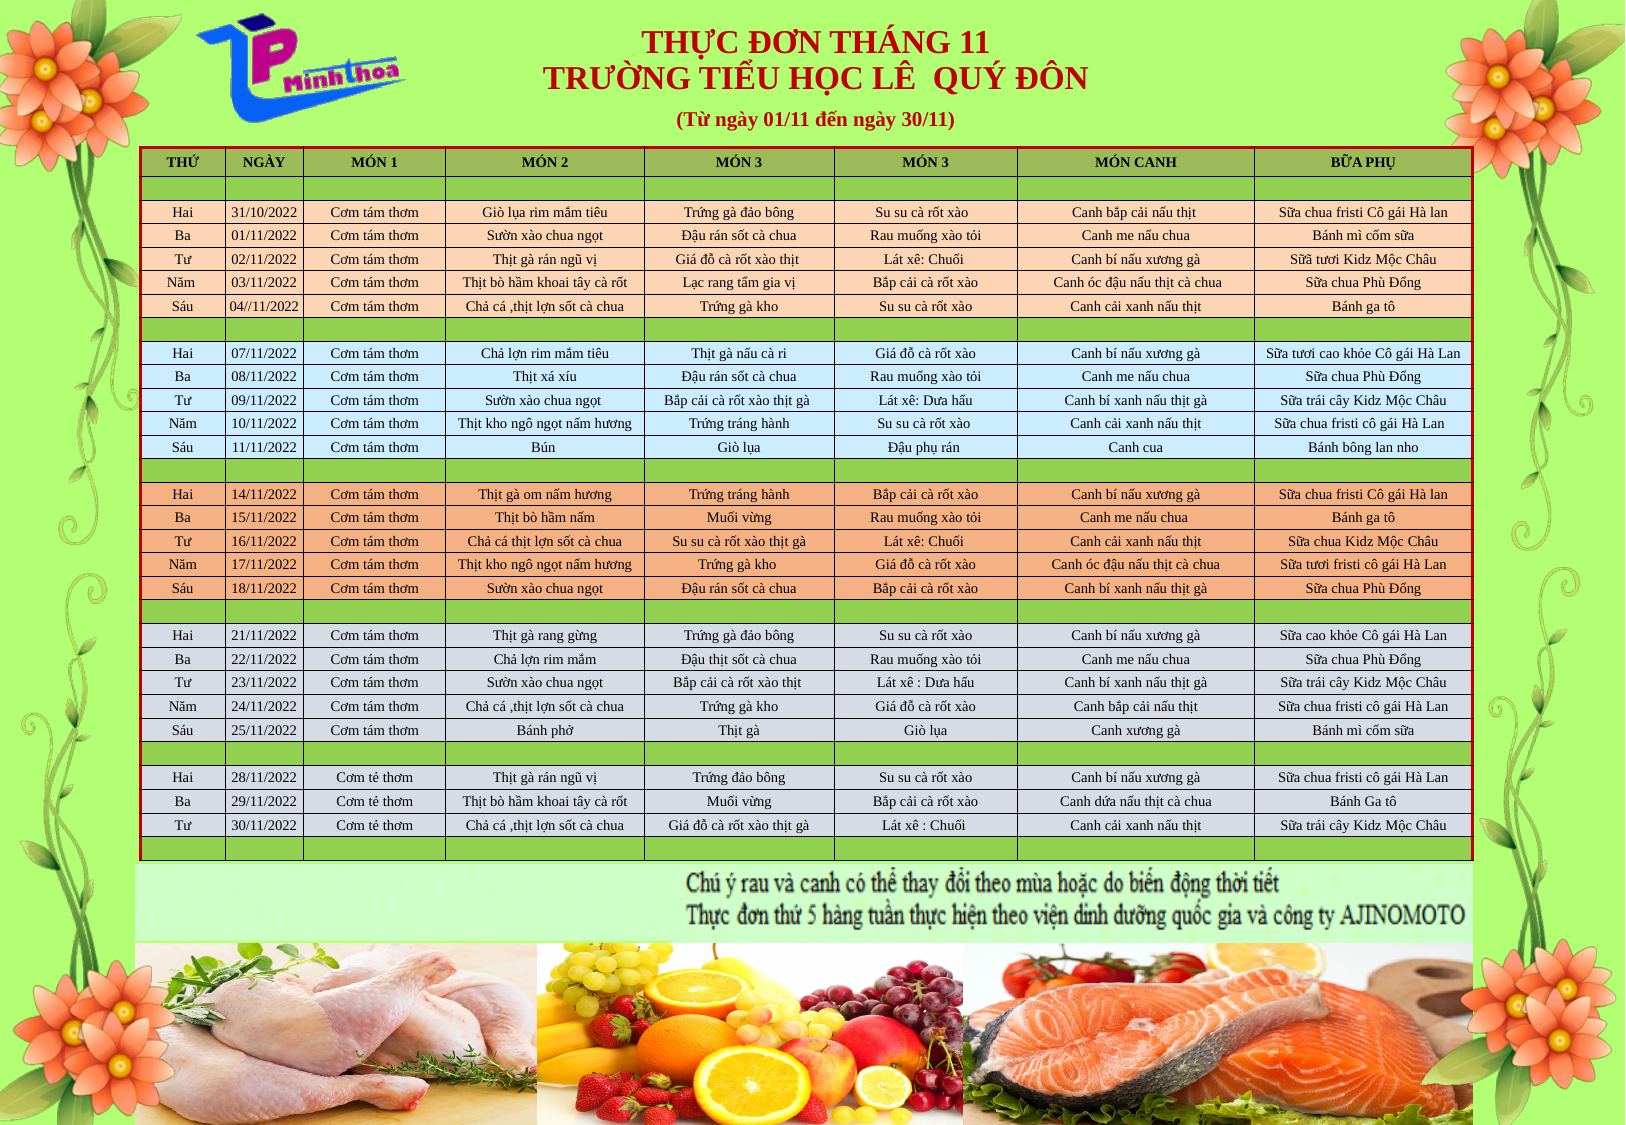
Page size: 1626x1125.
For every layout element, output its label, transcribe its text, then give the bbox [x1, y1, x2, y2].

table_cell Canh bí nấu xương gà [1018, 248, 1239, 270]
table_cell Lạc rang tẩm gia vị [645, 271, 834, 294]
table_cell Canh óc đậu nấu thịt cà chua [1018, 553, 1254, 576]
table_cell Sữa chua Phù Đổng [1255, 577, 1471, 599]
table_cell Cơm tám thơm [381, 295, 445, 317]
table_cell [226, 742, 303, 756]
table_cell Bún [446, 436, 644, 458]
table_cell [835, 742, 1017, 765]
table_cell [645, 318, 834, 341]
table_cell [835, 177, 1017, 200]
table_cell [446, 459, 644, 482]
table_cell Sữa chua Phù Đổng [1255, 375, 1471, 388]
table_cell Rau muống xào tỏi [835, 506, 1017, 529]
title THỰC ĐƠN THÁNG 11 TRƯỜNG TIỂU HỌC LÊ QUÝ ĐÔN [428, 18, 1216, 104]
table_cell 18/11/2022 [226, 577, 303, 599]
table_cell Giá đỗ cà rốt xào thịt [645, 248, 834, 270]
table_cell Rau muống xào tỏi [835, 648, 1017, 670]
table_header MÓN 1 [304, 149, 445, 176]
table_cell [645, 459, 834, 482]
table_cell Cơm tẻ thơm [388, 814, 445, 836]
table_cell Thịt gà rán ngũ vị [446, 248, 644, 270]
table_header MÓN 2 [446, 149, 644, 176]
table_cell Su su cà rốt xào [835, 295, 1017, 317]
table_cell Đậu rán sốt cà chua [645, 365, 834, 388]
table_header BỮA PHỤ [1255, 149, 1471, 176]
picture [0, 0, 1625, 1125]
table_cell Thịt bò hầm khoai tây cà rốt [446, 271, 644, 294]
table_cell Bánh phở [446, 719, 644, 741]
table_cell Cơm tám thơm [304, 530, 445, 552]
table_cell Sáu [142, 719, 225, 741]
table_cell Thịt gà rán ngũ vị [446, 766, 644, 789]
table_header MÓN 3 [645, 149, 834, 176]
table_cell Thịt gà nấu cà ri [645, 342, 834, 364]
table_cell Trứng tráng hành [645, 412, 834, 435]
table_cell Cơm tám thơm [381, 271, 445, 294]
table_cell 21/11/2022 [226, 624, 303, 647]
table_cell Cơm tám thơm [381, 248, 445, 270]
table_cell Trứng gà đảo bông [645, 201, 834, 223]
table_cell Sườn xào chua ngọt [446, 671, 644, 694]
table_cell [1018, 742, 1241, 765]
table_cell Năm [142, 412, 225, 435]
table_cell Canh cua [1018, 436, 1254, 458]
table_cell Giá đỗ cà rốt xào thịt gà [645, 814, 834, 836]
table_cell Canh me nấu chua [1018, 506, 1254, 529]
table_cell Hai [142, 483, 225, 505]
table_cell [835, 837, 1017, 860]
table_cell [381, 318, 445, 341]
table_cell Đậu phụ rán [835, 436, 1017, 458]
table_cell [1018, 318, 1239, 341]
table_cell 17/11/2022 [226, 553, 303, 576]
table_cell Cơm tám thơm [381, 342, 445, 364]
table_cell Cơm tám thơm [304, 389, 445, 411]
table_cell Tư [142, 530, 225, 552]
table_cell Giò lụa [835, 719, 1017, 741]
table_cell [645, 837, 834, 860]
table_cell Sườn xào chua ngọt [446, 577, 644, 599]
table_cell Cơm tám thơm [304, 483, 445, 505]
table_cell Canh bí nấu xương gà [1018, 766, 1241, 789]
table_cell [304, 459, 445, 482]
table_cell Giá đỗ cà rốt xào [835, 695, 1017, 718]
table_header THỨ [142, 149, 225, 171]
table_cell 25/11/2022 [226, 719, 303, 741]
table_cell [226, 600, 303, 623]
table_cell Cơm tám thơm [304, 648, 445, 670]
table_cell Năm [142, 695, 225, 718]
table_cell Cơm tám thơm [304, 671, 445, 694]
table_cell 22/11/2022 [226, 648, 303, 670]
table_cell 24/11/2022 [226, 695, 303, 718]
table_cell [835, 318, 1017, 341]
table_cell [1255, 600, 1471, 623]
table_cell Bánh mì cốm sữa [1255, 719, 1471, 740]
table_cell Cơm tám thơm [304, 577, 445, 599]
table_cell Sữa trái cây Kidz Mộc Châu [1255, 671, 1471, 694]
table_cell Thịt gà [645, 719, 834, 741]
table_cell Tư [142, 671, 225, 694]
table_cell [381, 177, 445, 200]
table_cell Đậu rán sốt cà chua [645, 577, 834, 599]
table_cell Thịt bò hầm khoai tây cà rốt [446, 790, 644, 813]
table_cell Ba [142, 506, 225, 529]
table_cell Giá đỗ cà rốt xào [835, 342, 1017, 364]
table_cell Lát xê: Chuối [835, 248, 1017, 270]
table_cell Sáu [142, 436, 225, 458]
table_cell Bắp cải cà rốt xào [835, 790, 1017, 813]
table_cell Canh bắp cải nấu thịt [1018, 201, 1239, 223]
table_cell Canh me nấu chua [1018, 365, 1254, 388]
table_cell Chả cá thịt lợn sốt cà chua [446, 530, 644, 552]
picture [185, 1, 428, 132]
table_cell Sữa chua Phù Đổng [1255, 648, 1471, 670]
table_cell 10/11/2022 [226, 412, 303, 435]
table_cell Canh óc đậu nấu thịt cà chua [1018, 271, 1239, 294]
table_cell [304, 742, 445, 765]
table_header MÓN CANH [1018, 149, 1254, 176]
table_cell Su su cà rốt xào [835, 624, 1017, 647]
table_cell Cơm tẻ thơm [388, 790, 445, 813]
table_cell Thịt kho ngô ngọt nấm hương [446, 553, 644, 576]
table_cell 11/11/2022 [226, 436, 303, 458]
table_cell Thịt bò hầm nấm [446, 506, 644, 529]
table_cell [1018, 459, 1254, 482]
table_cell [645, 600, 834, 623]
table_cell Cơm tám thơm [304, 719, 445, 741]
table_cell Cơm tám thơm [304, 365, 445, 388]
table_cell Canh cải xanh nấu thịt [1018, 814, 1241, 836]
table_cell Cơm tám thơm [381, 201, 445, 223]
table_cell [1018, 837, 1241, 860]
table_cell Cơm tẻ thơm [388, 766, 445, 789]
table_cell Lát xê: Dưa hấu [835, 389, 1017, 411]
table_cell Năm [142, 553, 225, 576]
table_cell Chả lợn rim mắm [446, 648, 644, 670]
table_cell Canh bắp cải nấu thịt [1018, 695, 1254, 718]
table_cell [142, 459, 225, 482]
table_cell Sữa cao khỏe Cô gái Hà Lan [1255, 624, 1471, 647]
table_cell Giò lụa [645, 436, 834, 458]
table_cell Ba [142, 368, 225, 388]
table_cell Sữa chua fristi cô gái Hà Lan [1255, 695, 1471, 718]
table_cell Cơm tám thơm [304, 506, 445, 529]
table_cell Trứng gà đảo bông [645, 624, 834, 647]
table_cell Canh me nấu chua [1018, 648, 1254, 670]
table_cell Bắp cải cà rốt xào thịt [645, 671, 834, 694]
table_cell [142, 600, 225, 623]
table_cell Tư [142, 389, 225, 411]
table_cell Bánh ga tô [1255, 506, 1471, 529]
table_cell Rau muống xào tỏi [835, 224, 1017, 247]
table_cell Canh bí xanh nấu thịt gà [1018, 577, 1254, 599]
table_cell Canh cải xanh nấu thịt [1018, 530, 1254, 552]
table_cell [835, 600, 1017, 623]
table_cell Bắp cải cà rốt xào thịt gà [645, 389, 834, 411]
table_cell 23/11/2022 [226, 671, 303, 694]
table_cell Sữa tươi fristi cô gái Hà Lan [1255, 553, 1471, 576]
table_cell [226, 459, 303, 482]
table_cell Canh cải xanh nấu thịt [1018, 412, 1254, 435]
table_cell [645, 742, 834, 765]
table_cell Canh bí xanh nấu thịt gà [1018, 671, 1254, 694]
table_header NGÀY [226, 149, 303, 171]
table_cell Chả cá ,thịt lợn sốt cà chua [446, 814, 644, 836]
table_cell Sữa chua fristi cô gái Hà Lan [1255, 412, 1471, 435]
table_cell Sữa chua fristi Cô gái Hà lan [1255, 483, 1471, 505]
table_cell [835, 459, 1017, 482]
table_cell 08/11/2022 [226, 368, 303, 388]
table_cell Bắp cải cà rốt xào [835, 271, 1017, 294]
table_cell [446, 318, 644, 341]
table_cell [1018, 600, 1254, 623]
table_cell [446, 177, 644, 200]
table_cell Su su cà rốt xào [835, 201, 1017, 223]
table_cell Sườn xào chua ngọt [446, 389, 644, 411]
table_cell Đậu rán sốt cà chua [645, 224, 834, 247]
table_cell Đậu thịt sốt cà chua [645, 648, 834, 670]
table_cell Canh xương gà [1018, 719, 1254, 741]
table_cell Lát xê: Chuối [835, 530, 1017, 552]
table_cell Muối vừng [645, 790, 834, 813]
table_cell [304, 600, 445, 623]
table_cell [1255, 459, 1471, 482]
table_cell Su su cà rốt xào [835, 412, 1017, 435]
table_cell [446, 600, 644, 623]
table_cell Bắp cải cà rốt xào [835, 483, 1017, 505]
table_cell [645, 177, 834, 200]
table_cell Rau muống xào tỏi [835, 365, 1017, 388]
table_cell Muối vừng [645, 506, 834, 529]
table_cell [446, 837, 644, 860]
table_cell Canh cải xanh nấu thịt [1018, 295, 1239, 317]
table_header MÓN 3 [835, 149, 1017, 176]
table_cell Lát xê : Dưa hấu [835, 671, 1017, 694]
table_cell Canh dứa nấu thịt cà chua [1018, 790, 1241, 813]
table_cell Canh bí nấu xương gà [1018, 483, 1254, 505]
table_cell Sữa trái cây Kidz Mộc Châu [1255, 389, 1471, 411]
table_cell Canh bí nấu xương gà [1018, 624, 1254, 647]
table_cell Giá đỗ cà rốt xào [835, 553, 1017, 576]
subtitle (Từ ngày 01/11 đến ngày 30/11) [641, 101, 991, 140]
table_cell Thịt gà rang gừng [446, 624, 644, 647]
table_cell 16/11/2022 [226, 530, 303, 552]
table_cell Thịt xá xíu [446, 365, 644, 388]
table_cell Bánh bông lan nho [1255, 436, 1471, 458]
table_cell Cơm tám thơm [304, 695, 445, 718]
table_cell Cơm tám thơm [381, 224, 445, 247]
table_cell Trứng gà kho [645, 553, 834, 576]
table_cell Trứng đảo bông [645, 766, 834, 789]
table_cell 14/11/2022 [226, 483, 303, 505]
table_cell Trứng tráng hành [645, 483, 834, 505]
table_cell Su su cà rốt xào thịt gà [645, 530, 834, 552]
table_cell Chả cá ,thịt lợn sốt cà chua [446, 295, 644, 317]
table_cell [446, 742, 644, 765]
table_cell [388, 837, 445, 860]
table_cell Chả cá ,thịt lợn sốt cà chua [446, 695, 644, 718]
table_cell [142, 742, 225, 756]
table_cell Bắp cải cà rốt xào [835, 577, 1017, 599]
table_cell Canh bí nấu xương gà [1018, 342, 1239, 364]
table_cell Sườn xào chua ngọt [446, 224, 644, 247]
table_cell Thịt gà om nấm hương [446, 483, 644, 505]
table_cell Canh bí xanh nấu thịt gà [1018, 389, 1254, 411]
table_cell Ba [142, 648, 225, 670]
table_cell Canh me nấu chua [1018, 224, 1239, 247]
table_cell Cơm tám thơm [304, 624, 445, 647]
table_cell Giò lụa rim mắm tiêu [446, 201, 644, 223]
table_cell Sữa chua Kidz Mộc Châu [1255, 530, 1471, 552]
table_cell Trứng gà kho [645, 695, 834, 718]
table_cell 09/11/2022 [226, 389, 303, 411]
table_cell Cơm tám thơm [304, 436, 445, 458]
table_cell Hai [142, 624, 225, 647]
table_cell Su su cà rốt xào [835, 766, 1017, 789]
table_cell Trứng gà kho [645, 295, 834, 317]
table_cell Cơm tám thơm [304, 412, 445, 435]
table_cell Thịt kho ngô ngọt nấm hương [446, 412, 644, 435]
table_cell Lát xê : Chuối [835, 814, 1017, 836]
table_cell Chả lợn rim mắm tiêu [446, 342, 644, 364]
table_cell 15/11/2022 [226, 506, 303, 529]
table_cell [1018, 177, 1239, 200]
table_cell Sáu [142, 577, 225, 599]
table_cell Cơm tám thơm [304, 553, 445, 576]
